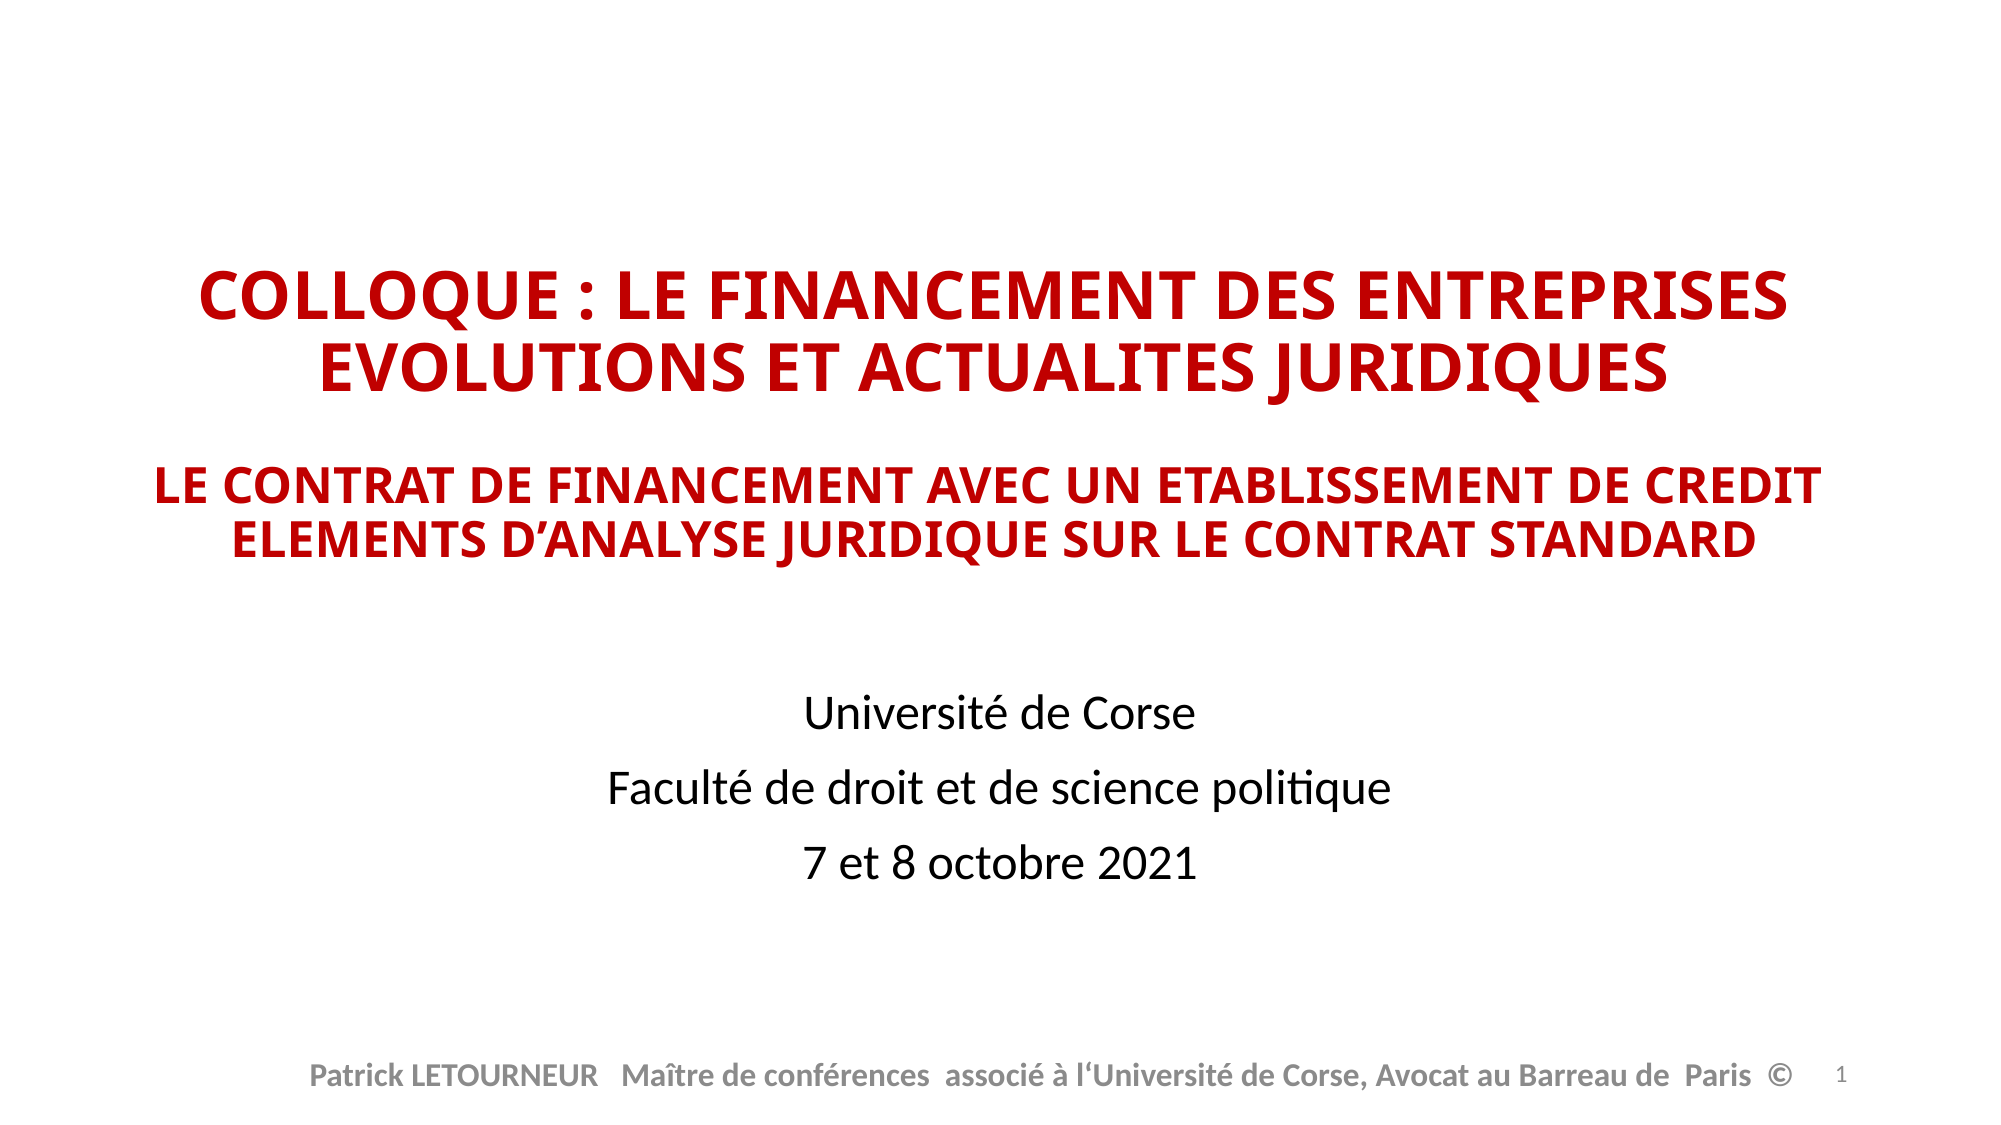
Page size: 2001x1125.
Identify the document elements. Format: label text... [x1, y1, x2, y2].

subtitle Université de Corse Faculté de droit et de science politique 7 et 8 octobre 2021 [249, 679, 1750, 928]
footer Patrick LETOURNEUR Maître de conférences associé à l‘Université de Corse, Avocat au Barreau de Paris © [276, 1042, 1412, 1103]
slide_number 1 [1412, 1042, 1863, 1103]
title COLLOQUE : LE FINANCEMENT DES ENTREPRISES EVOLUTIONS ET ACTUALITES JURIDIQUES LE CONTRAT DE FINANCEMENT AVEC UN ETABLISSEMENT DE CREDIT ELEMENTS D’ANALYSE JURIDIQUE SUR LE CONTRAT STANDARD [105, 184, 1884, 576]
